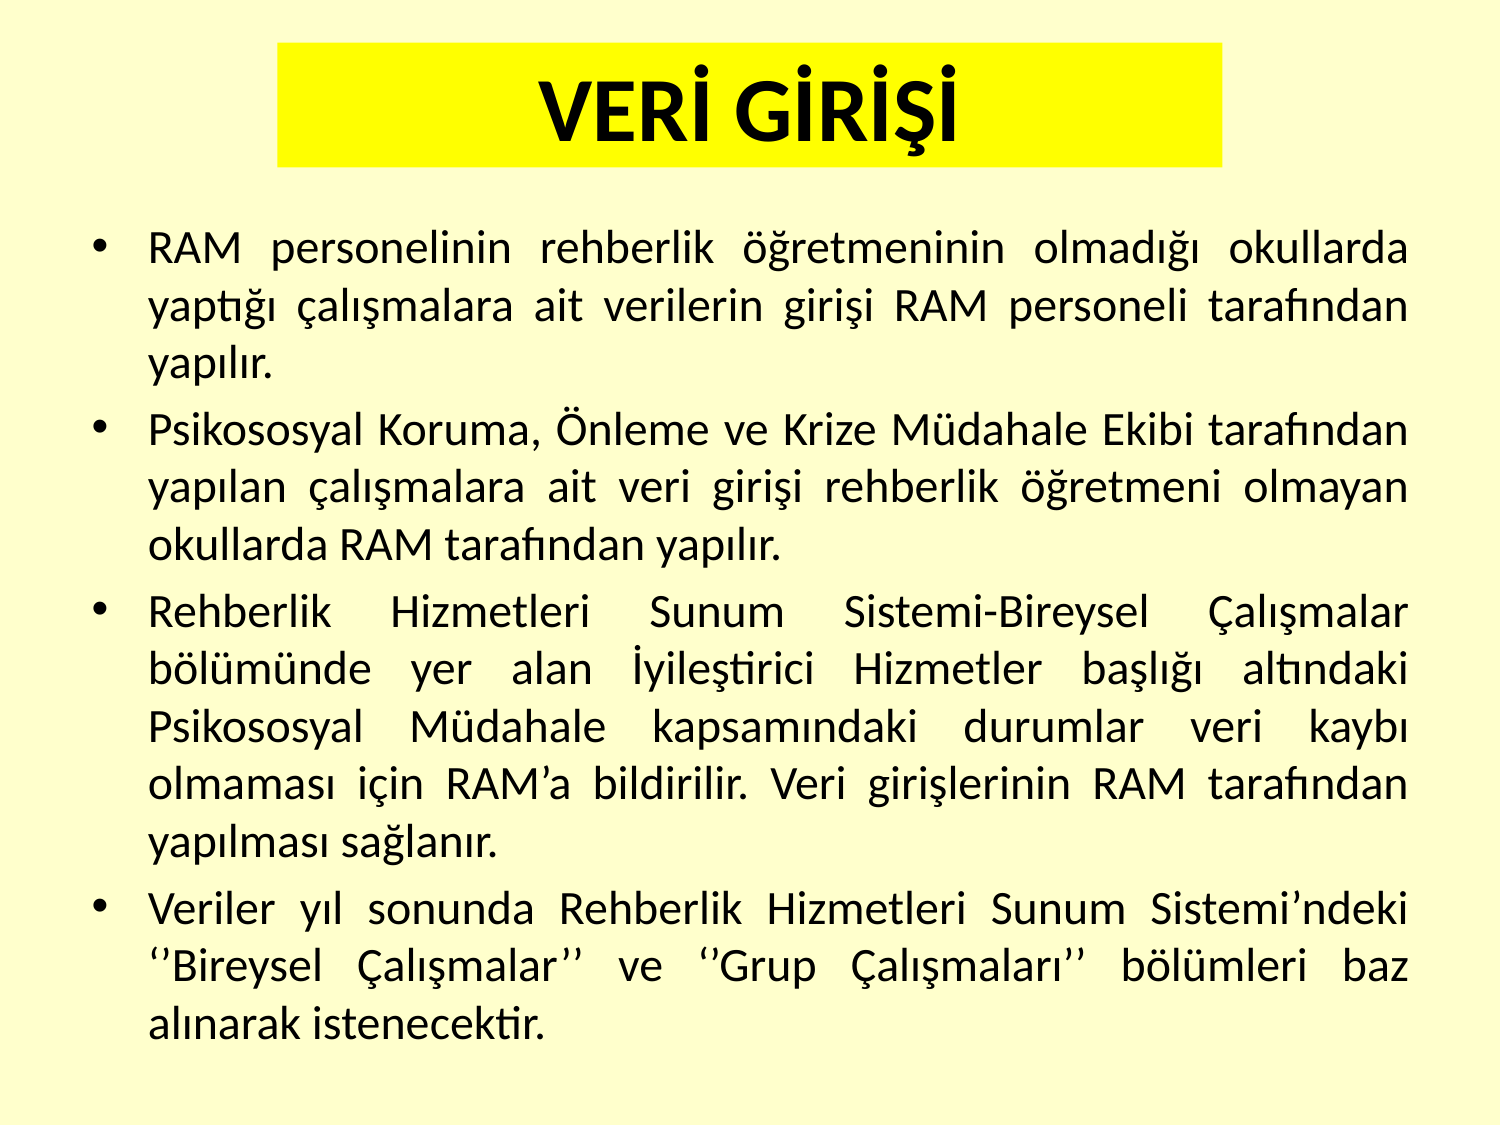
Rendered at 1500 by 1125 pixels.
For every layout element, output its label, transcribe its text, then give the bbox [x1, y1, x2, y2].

list RAM personelinin rehberlik öğretmeninin olmadığı okullarda yaptığı çalışmalara ait verilerin girişi RAM personeli tarafından yapılır. Psikososyal Koruma, Önleme ve Krize Müdahale Ekibi tarafından yapılan çalışmalara ait veri girişi rehberlik öğretmeni olmayan okullarda RAM tarafından yapılır. Rehberlik Hizmetleri Sunum Sistemi-Bireysel Çalışmalar bölümünde yer alan İyileştirici Hizmetler başlığı altındaki Psikososyal Müdahale kapsamındaki durumlar veri kaybı olmaması için RAM’a bildirilir. Veri girişlerinin RAM tarafından yapılması sağlanır. Veriler yıl sonunda Rehberlik Hizmetleri Sunum Sistemi’ndeki ‘’Bireysel Çalışmalar’’ ve ‘’Grup Çalışmaları’’ bölümleri baz alınarak istenecektir. [76, 208, 1427, 1059]
text_box VERİ GİRİŞİ [277, 42, 1223, 168]
